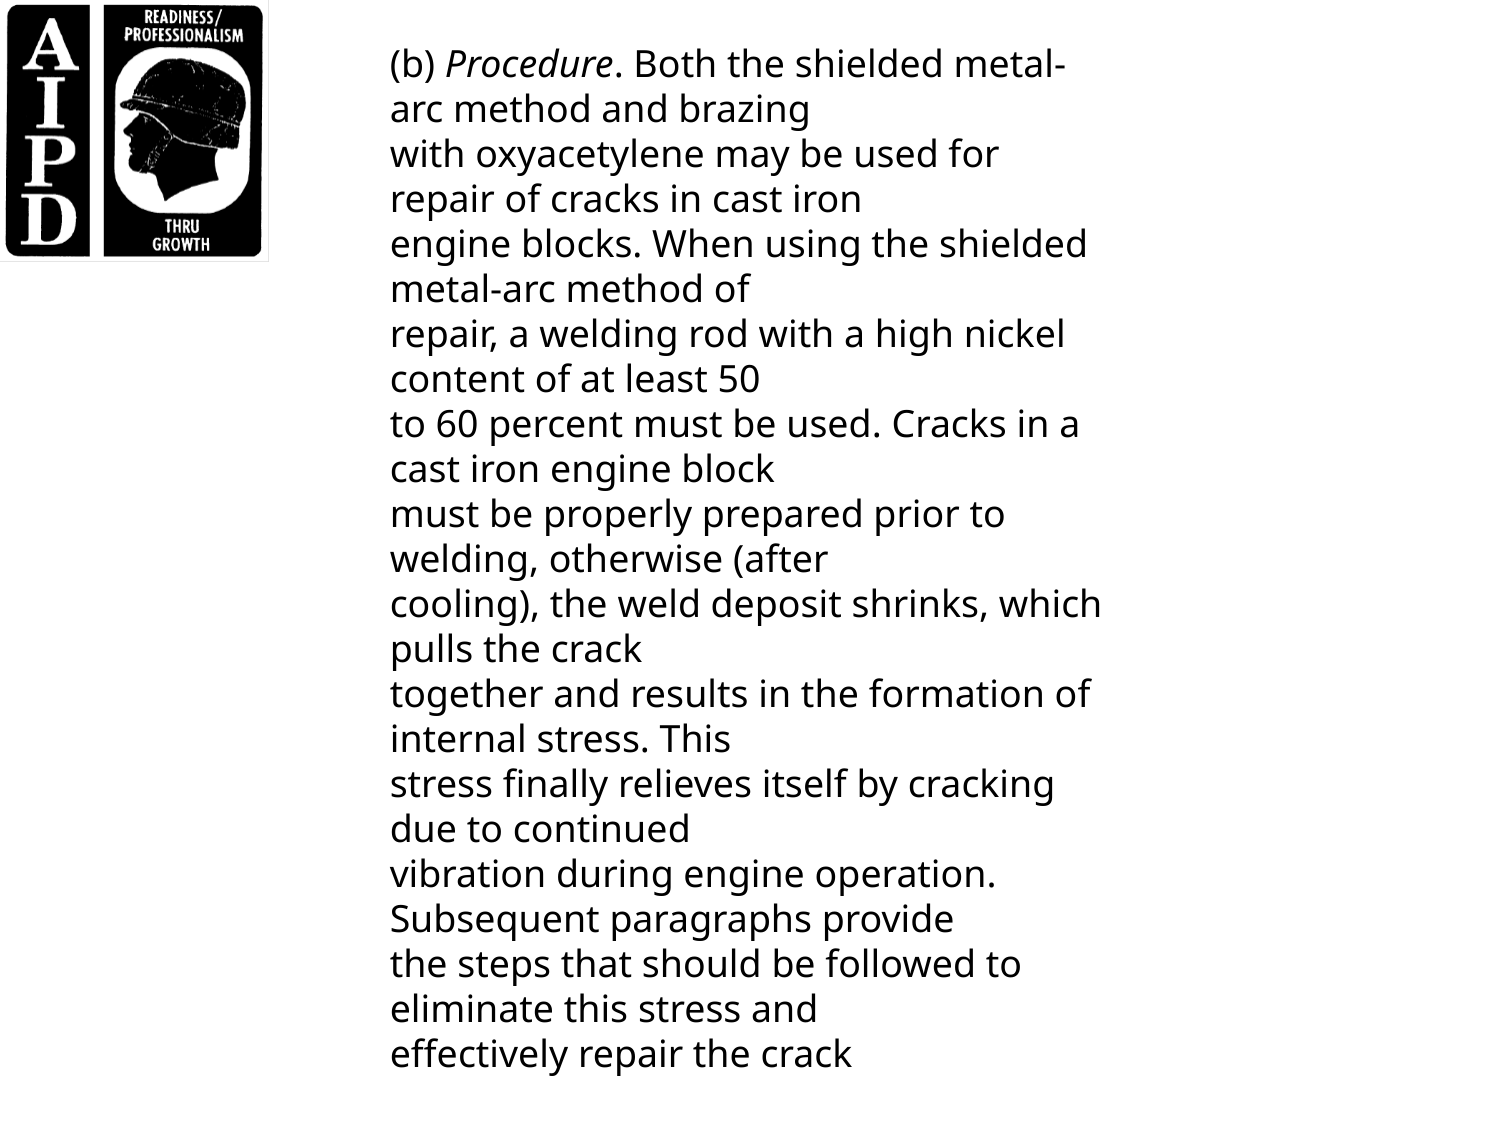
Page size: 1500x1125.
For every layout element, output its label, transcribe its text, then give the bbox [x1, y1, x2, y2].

text_box (b) Procedure. Both the shielded metal-arc method and brazing with oxyacetylene may be used for repair of cracks in cast iron engine blocks. When using the shielded metal-arc method of repair, a welding rod with a high nickel content of at least 50 to 60 percent must be used. Cracks in a cast iron engine block must be properly prepared prior to welding, otherwise (after cooling), the weld deposit shrinks, which pulls the crack together and results in the formation of internal stress. This stress finally relieves itself by cracking due to continued vibration during engine operation. Subsequent paragraphs provide the steps that should be followed to eliminate this stress and effectively repair the crack [374, 32, 1125, 1083]
picture [0, 0, 270, 263]
